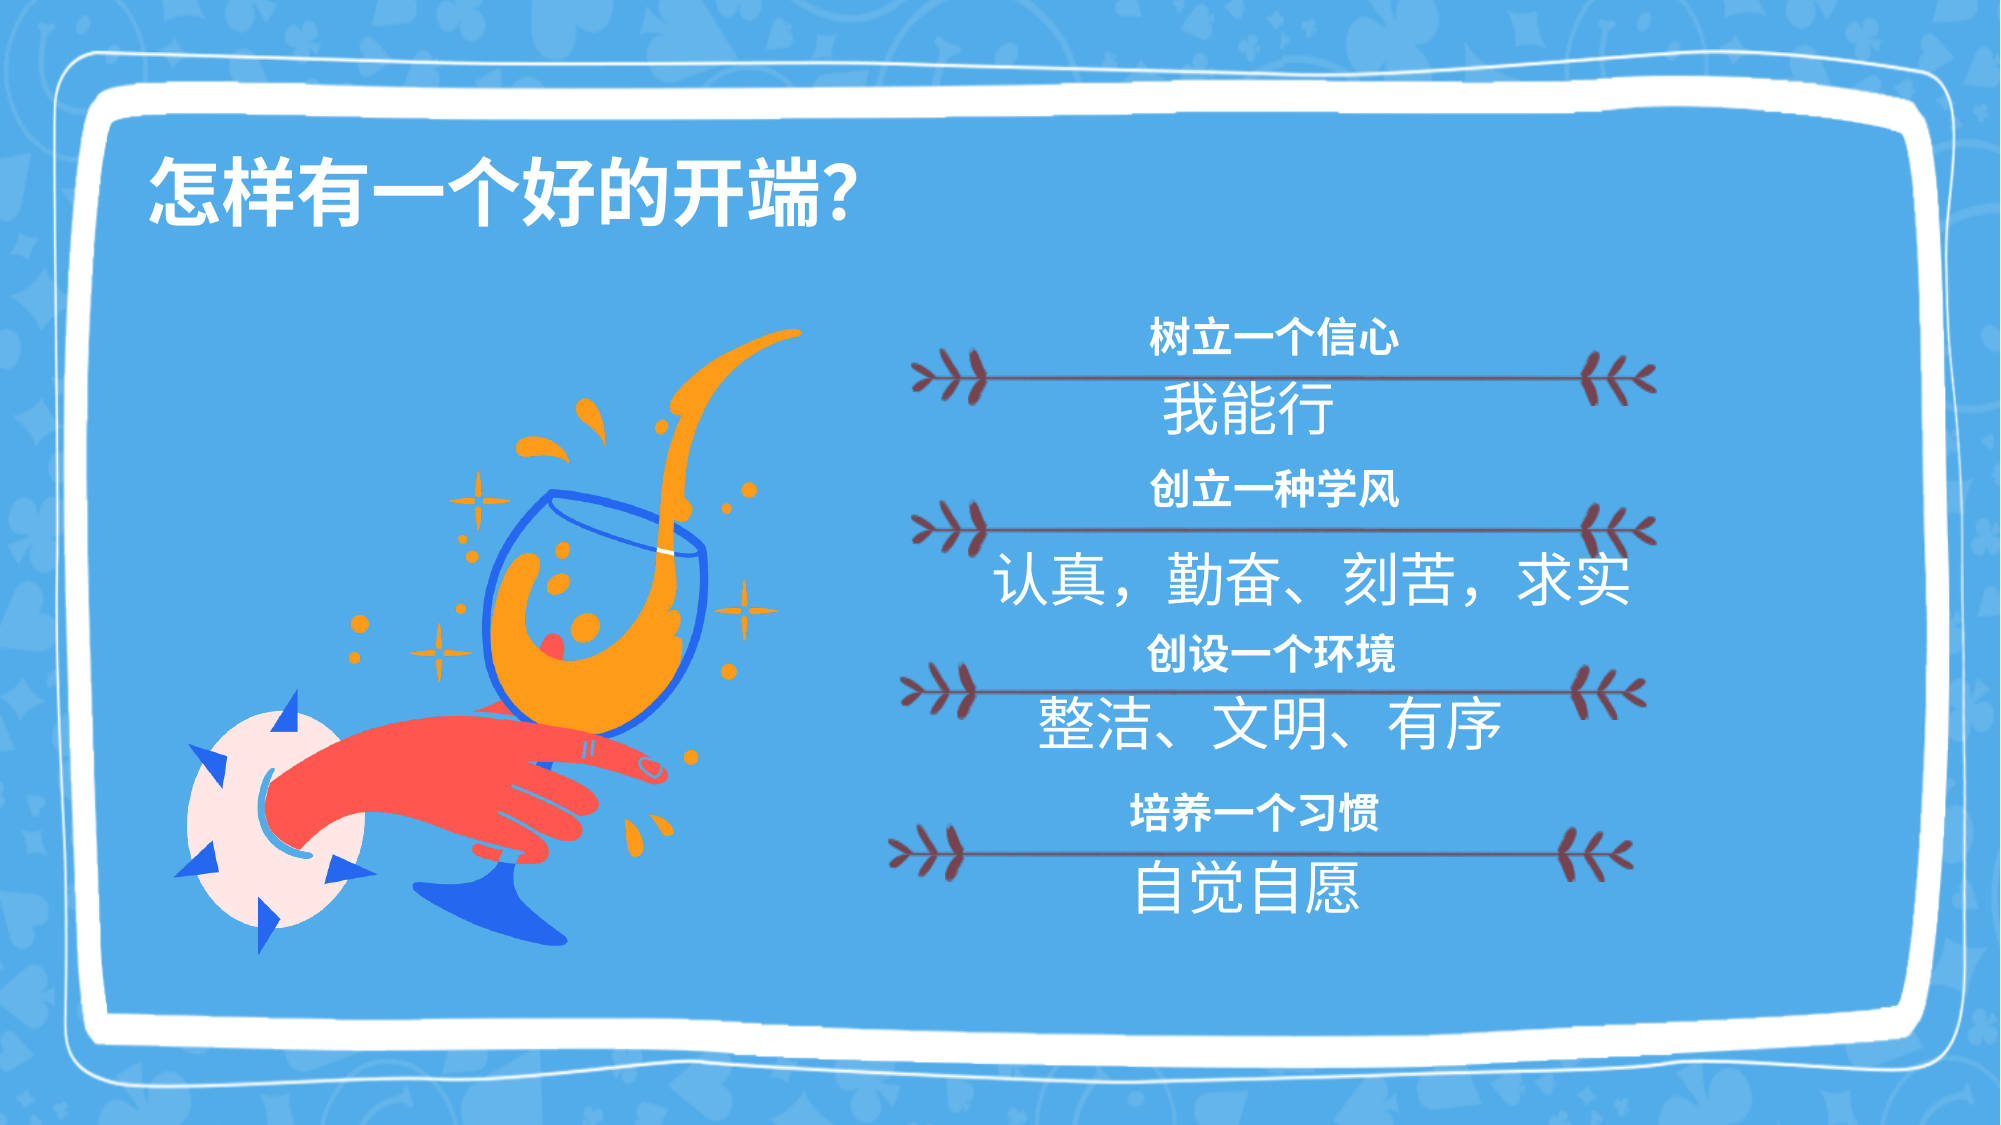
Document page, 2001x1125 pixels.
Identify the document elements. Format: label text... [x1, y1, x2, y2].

picture [0, 0, 2001, 1125]
text_box 培养一个习惯 [1114, 779, 1395, 814]
text_box 创立一种学风 [1134, 455, 1415, 490]
text_box 怎样有一个好的开端？ [132, 138, 912, 243]
text_box 我能行 [1146, 387, 1816, 450]
text_box 树立一个信心 [1134, 303, 1415, 338]
text_box 创设一个环境 [1132, 621, 1415, 652]
text_box 自觉自愿 [1115, 865, 1763, 929]
text_box 认真，勤奋、刻苦，求实 [976, 557, 1705, 621]
text_box 整洁、文明、有序 [1022, 702, 1692, 813]
